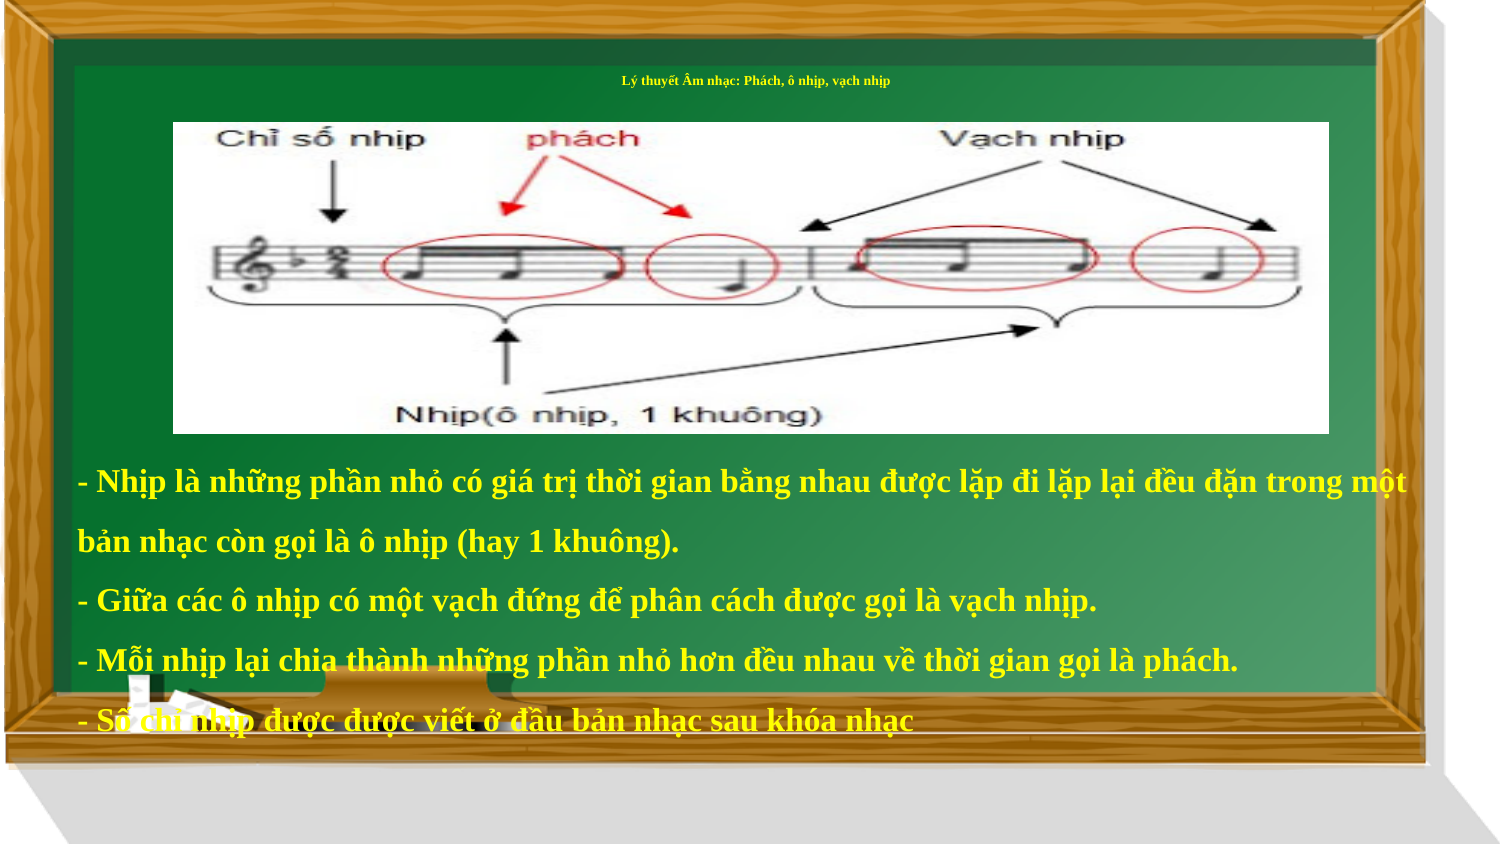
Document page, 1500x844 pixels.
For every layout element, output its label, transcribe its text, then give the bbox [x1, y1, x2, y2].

text_box - Nhịp là những phần nhỏ có giá trị thời gian bằng nhau được lặp đi lặp lại đều đặn trong một bản nhạc còn gọi là ô nhịp (hay 1 khuông). - Giữa các ô nhịp có một vạch đứng để phân cách được gọi là vạch nhịp. - Mỗi nhịp lại chia thành những phần nhỏ hơn đều nhau về thời gian gọi là phách. - Số chỉ nhịp được được viết ở đầu bản nhạc sau khóa nhạc [62, 468, 1447, 694]
picture [0, 0, 1500, 844]
title Lý thuyết Âm nhạc: Phách, ô nhịp, vạch nhịp [37, 46, 1475, 113]
